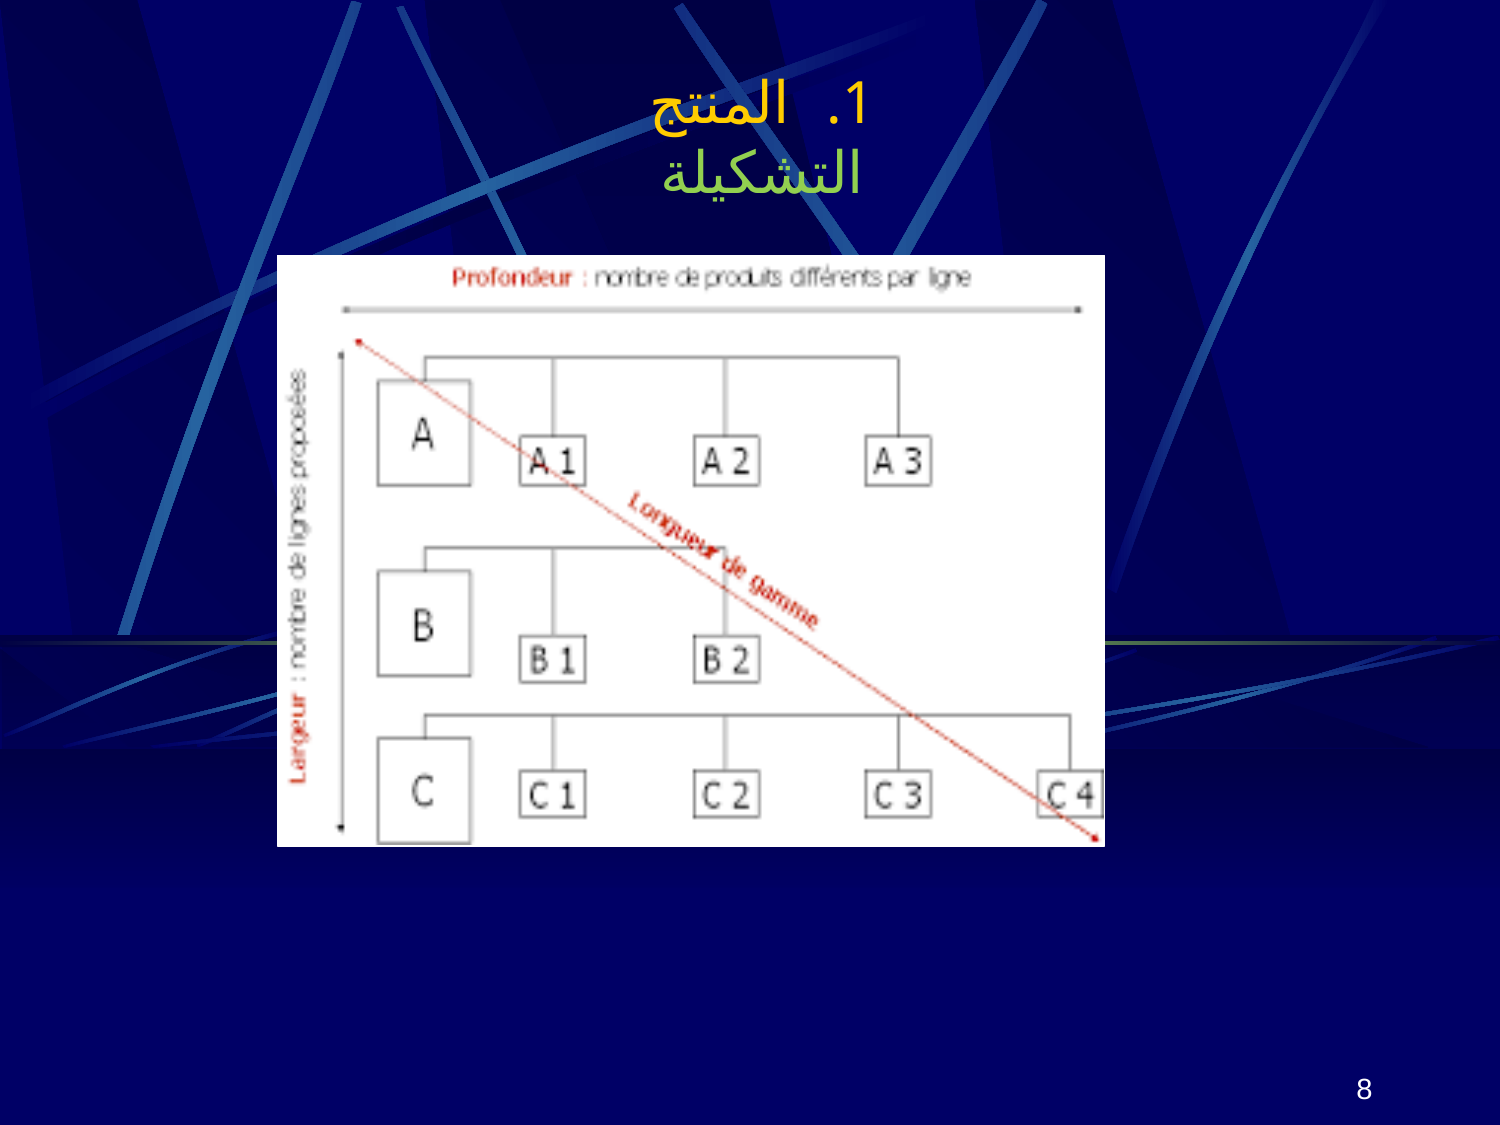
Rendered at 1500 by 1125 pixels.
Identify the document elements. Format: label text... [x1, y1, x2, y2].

slide_number 8 [1074, 1037, 1388, 1113]
text_box [277, 255, 1105, 847]
text_box المنتج التشكيلة [372, 58, 1152, 213]
